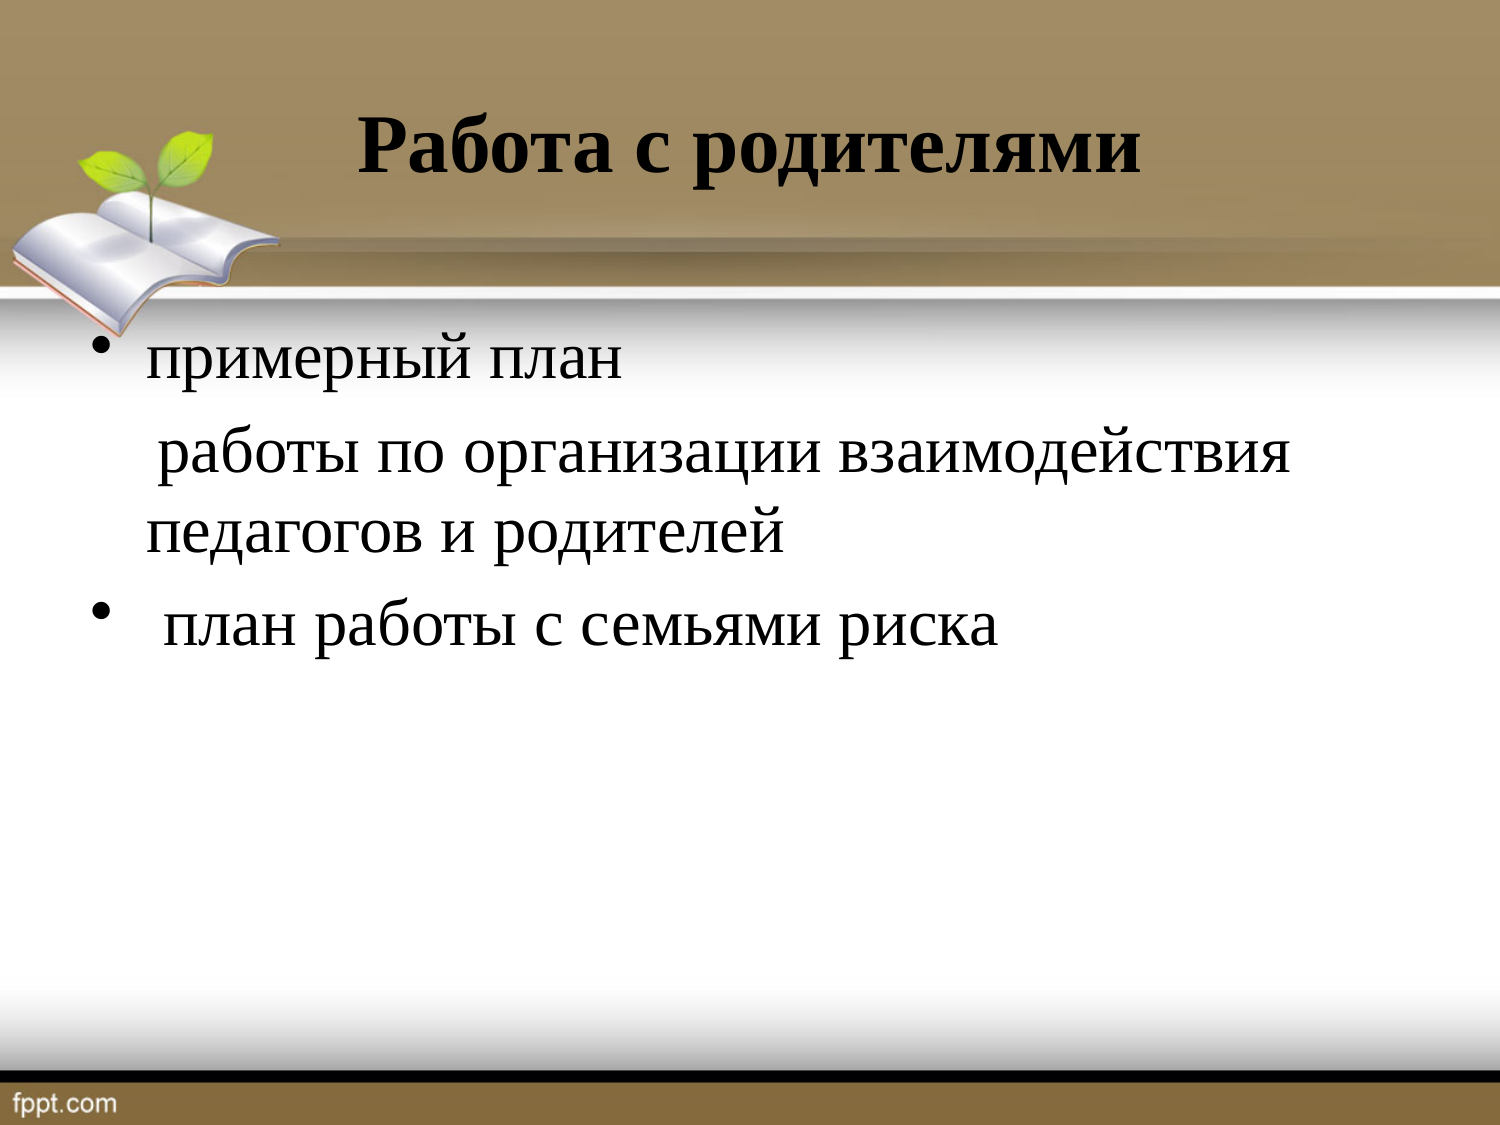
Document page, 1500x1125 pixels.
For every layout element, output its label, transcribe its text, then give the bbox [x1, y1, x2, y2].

title Работа с родителями [74, 44, 1426, 233]
list примерный план работы по организации взаимодействия педагогов и родителей план работы с семьями риска [74, 304, 1419, 1006]
picture [0, 0, 1500, 1125]
